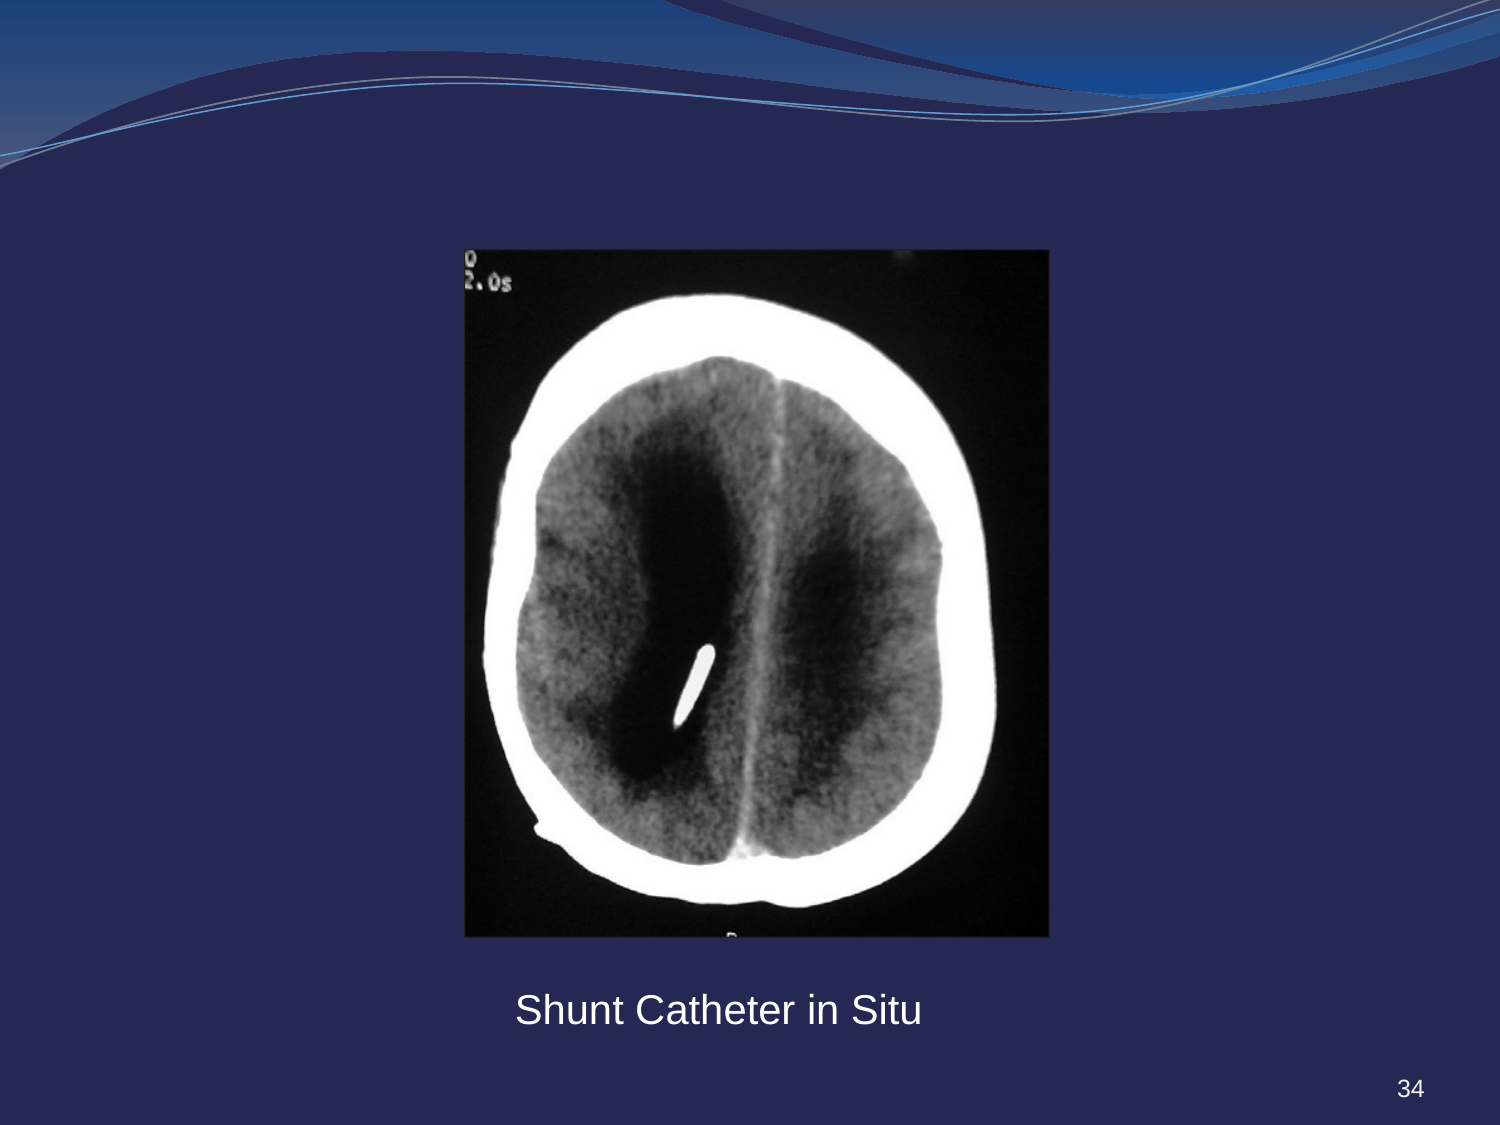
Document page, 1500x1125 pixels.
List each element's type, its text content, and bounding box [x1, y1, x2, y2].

slide_number 34 [1299, 1042, 1425, 1103]
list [464, 249, 1051, 938]
text_box Shunt Catheter in Situ [499, 975, 1013, 1040]
